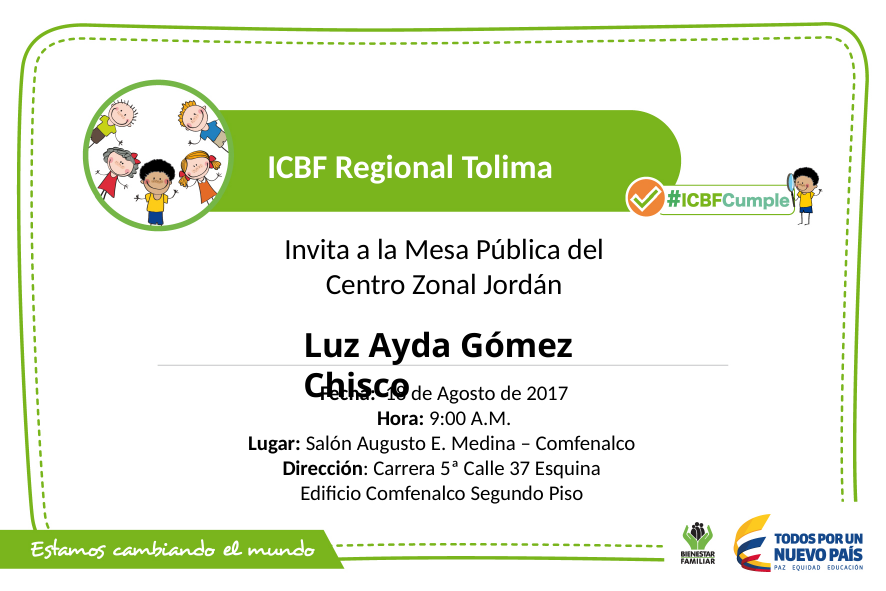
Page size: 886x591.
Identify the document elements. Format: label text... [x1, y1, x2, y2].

text_box Luz Ayda Gómez Chisco [288, 317, 628, 412]
picture [0, 0, 886, 591]
text_box ICBF Regional Tolima [252, 137, 578, 193]
text_box Fecha: 18 de Agosto de 2017 Hora: 9:00 A.M. Lugar: Salón Augusto E. Medina – Comfenalco Dirección: Carrera 5ª Calle 37 Esquina Edificio Comfenalco Segundo Piso [125, 372, 764, 513]
text_box Invita a la Mesa Pública del Centro Zonal Jordán [252, 222, 636, 308]
